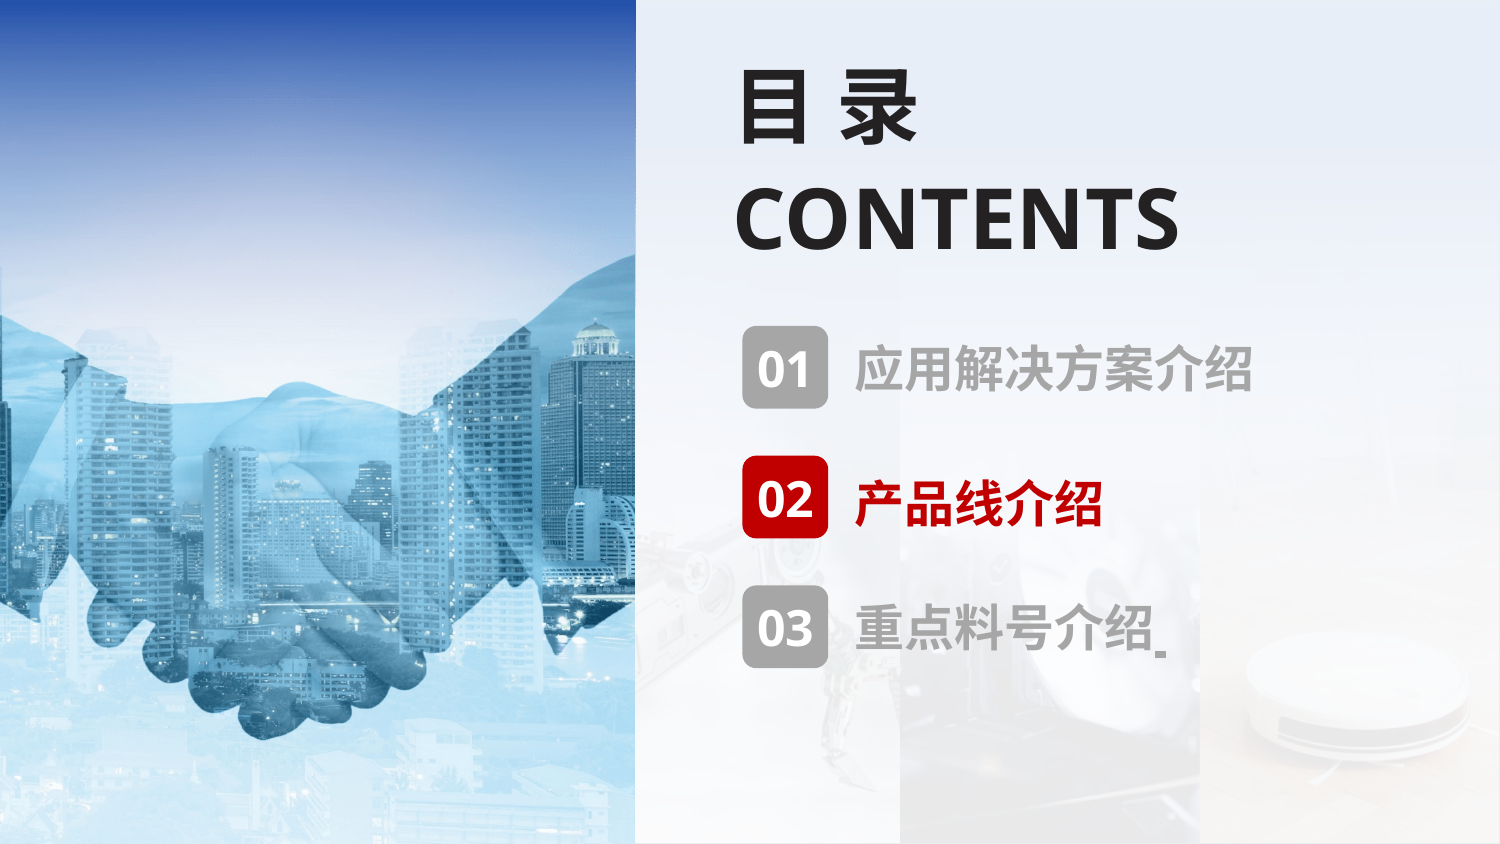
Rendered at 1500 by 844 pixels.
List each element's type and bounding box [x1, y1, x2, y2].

text_box [729, 585, 1417, 669]
picture [0, 0, 1500, 844]
text_box [729, 325, 843, 409]
text_box [729, 455, 1251, 539]
text_box [717, 45, 1500, 276]
